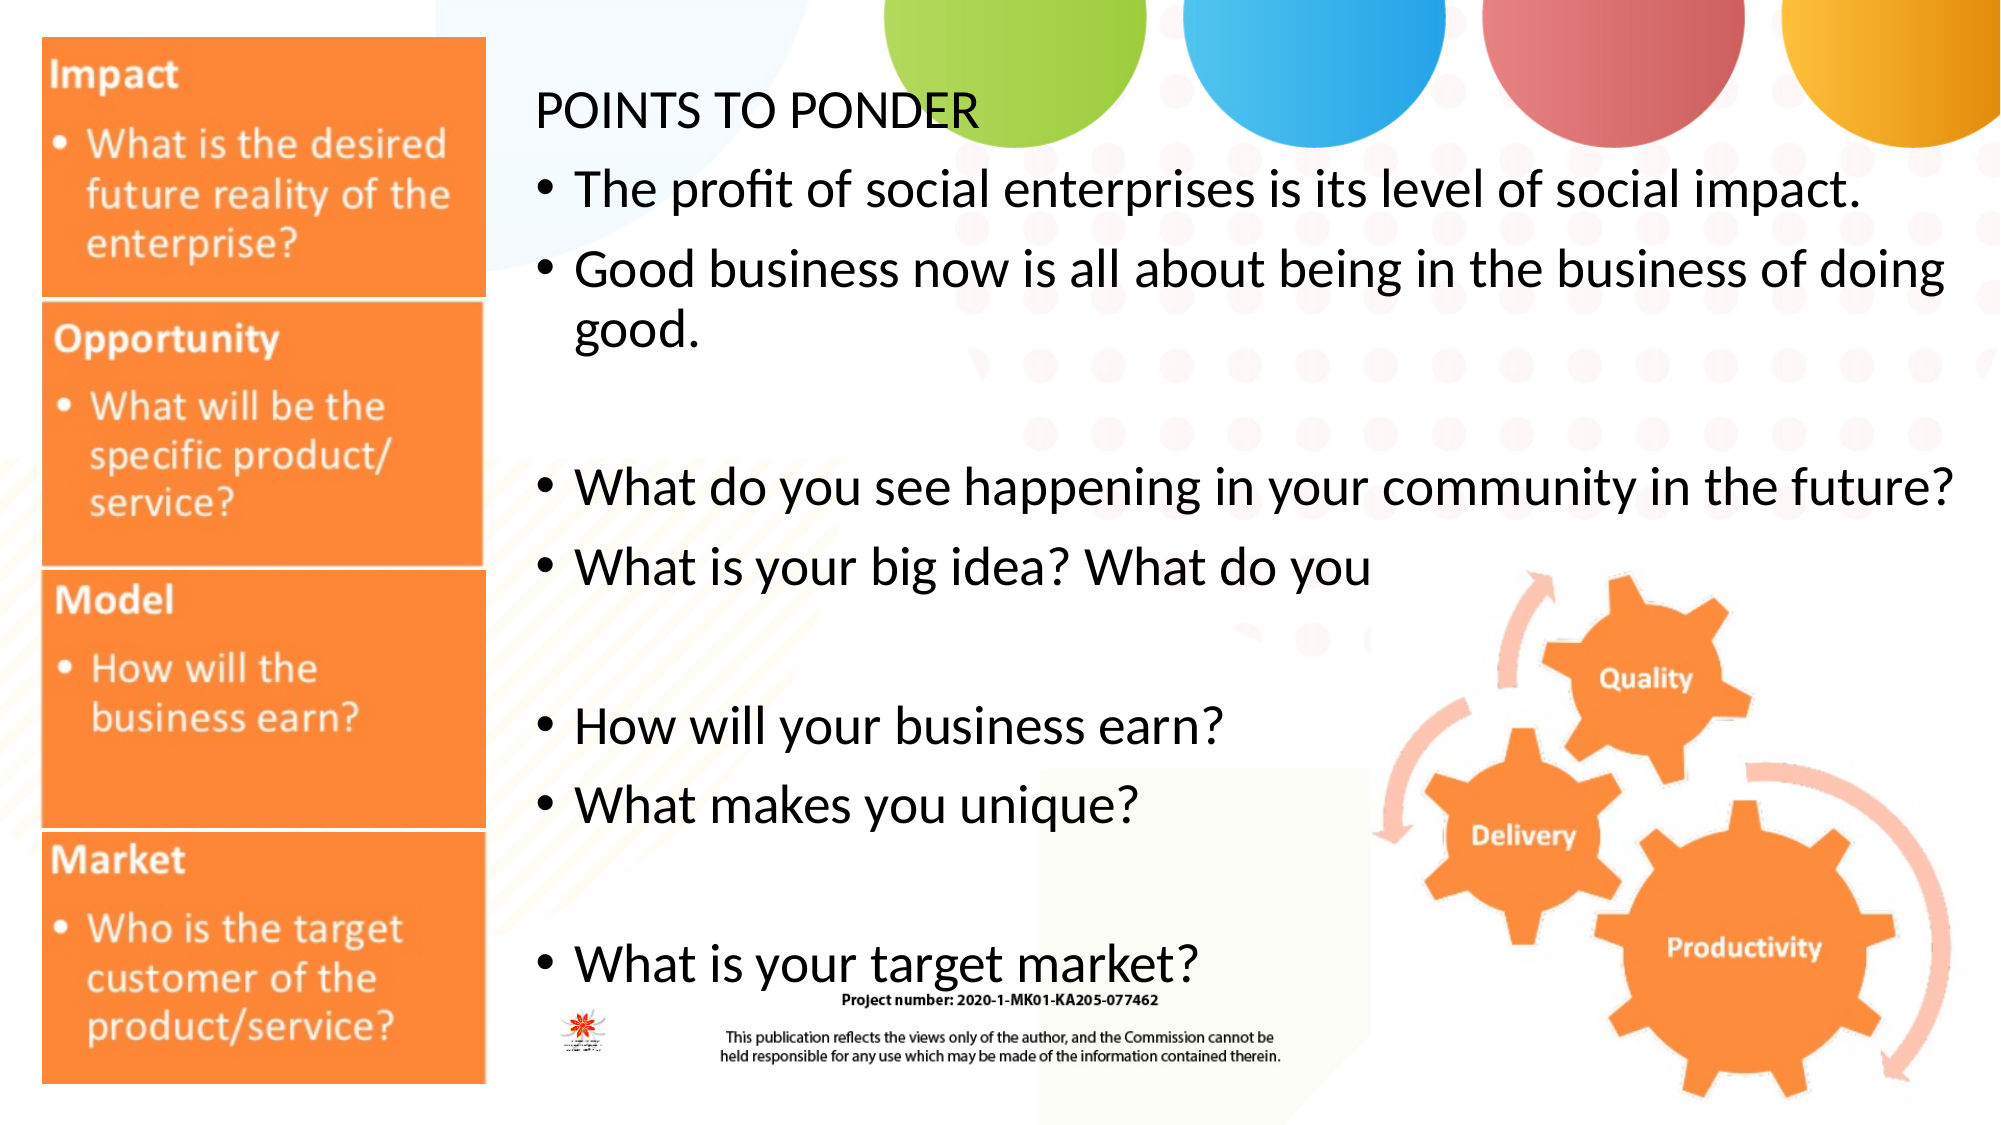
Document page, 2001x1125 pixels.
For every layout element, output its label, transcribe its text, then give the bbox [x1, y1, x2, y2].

list POINTS TO PONDER The profit of social enterprises is its level of social impact. Good business now is all about being in the business of doing good. What do you see happening in your community in the future? What is your big idea? What do you specifically offer? How will your business earn? What makes you unique? What is your target market? [520, 73, 2000, 1015]
picture [0, 0, 2001, 1125]
